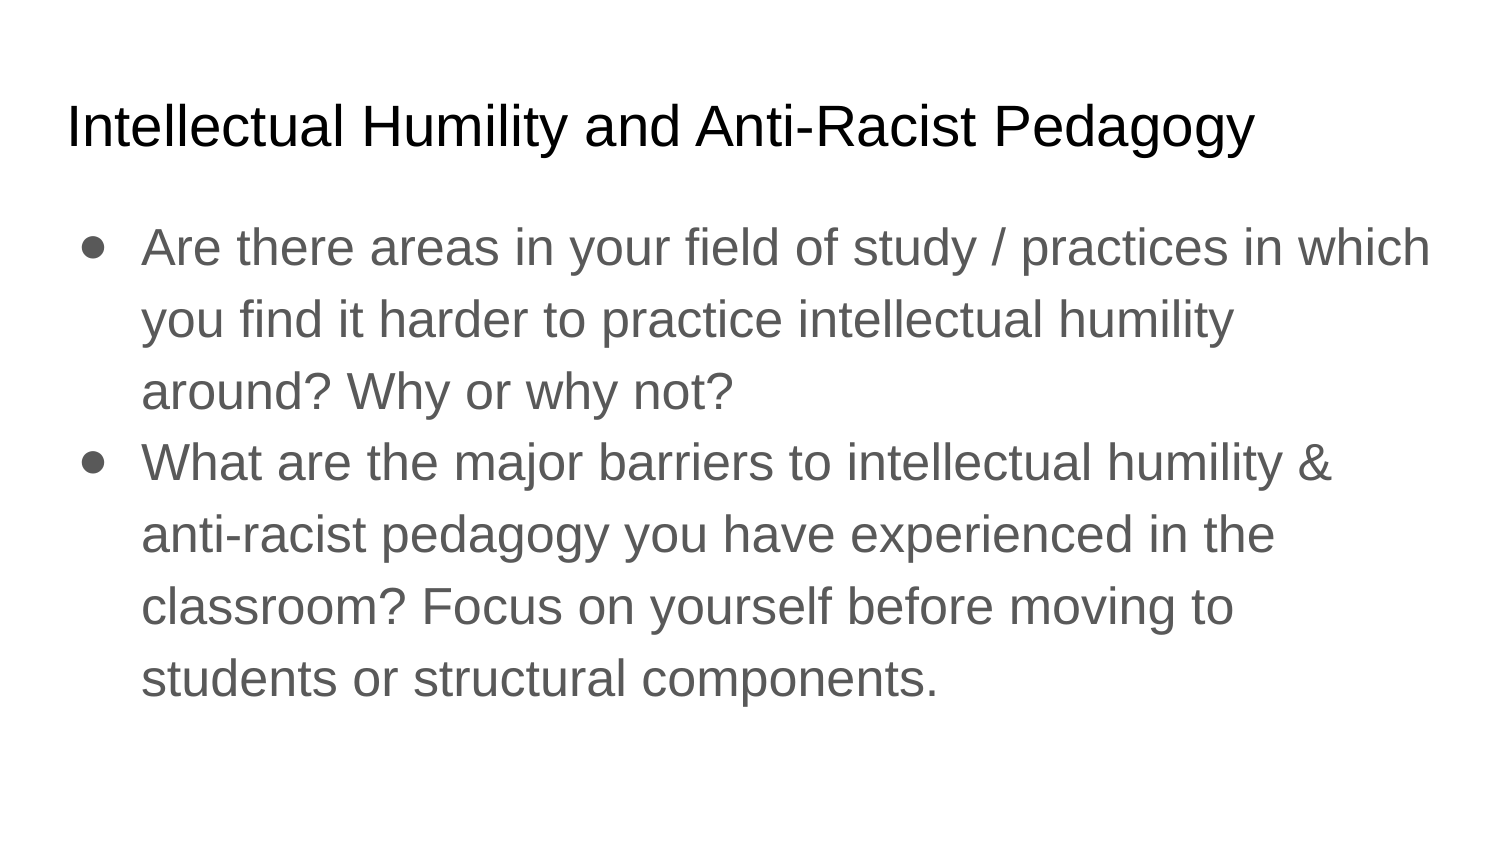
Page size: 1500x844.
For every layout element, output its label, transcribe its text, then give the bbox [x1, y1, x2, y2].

title Intellectual Humility and Anti-Racist Pedagogy [51, 72, 1449, 167]
list Are there areas in your field of study / practices in which you find it harder to practice intellectual humility around? Why or why not? What are the major barriers to intellectual humility & anti-racist pedagogy you have experienced in the classroom? Focus on yourself before moving to students or structural components. [51, 189, 1449, 750]
